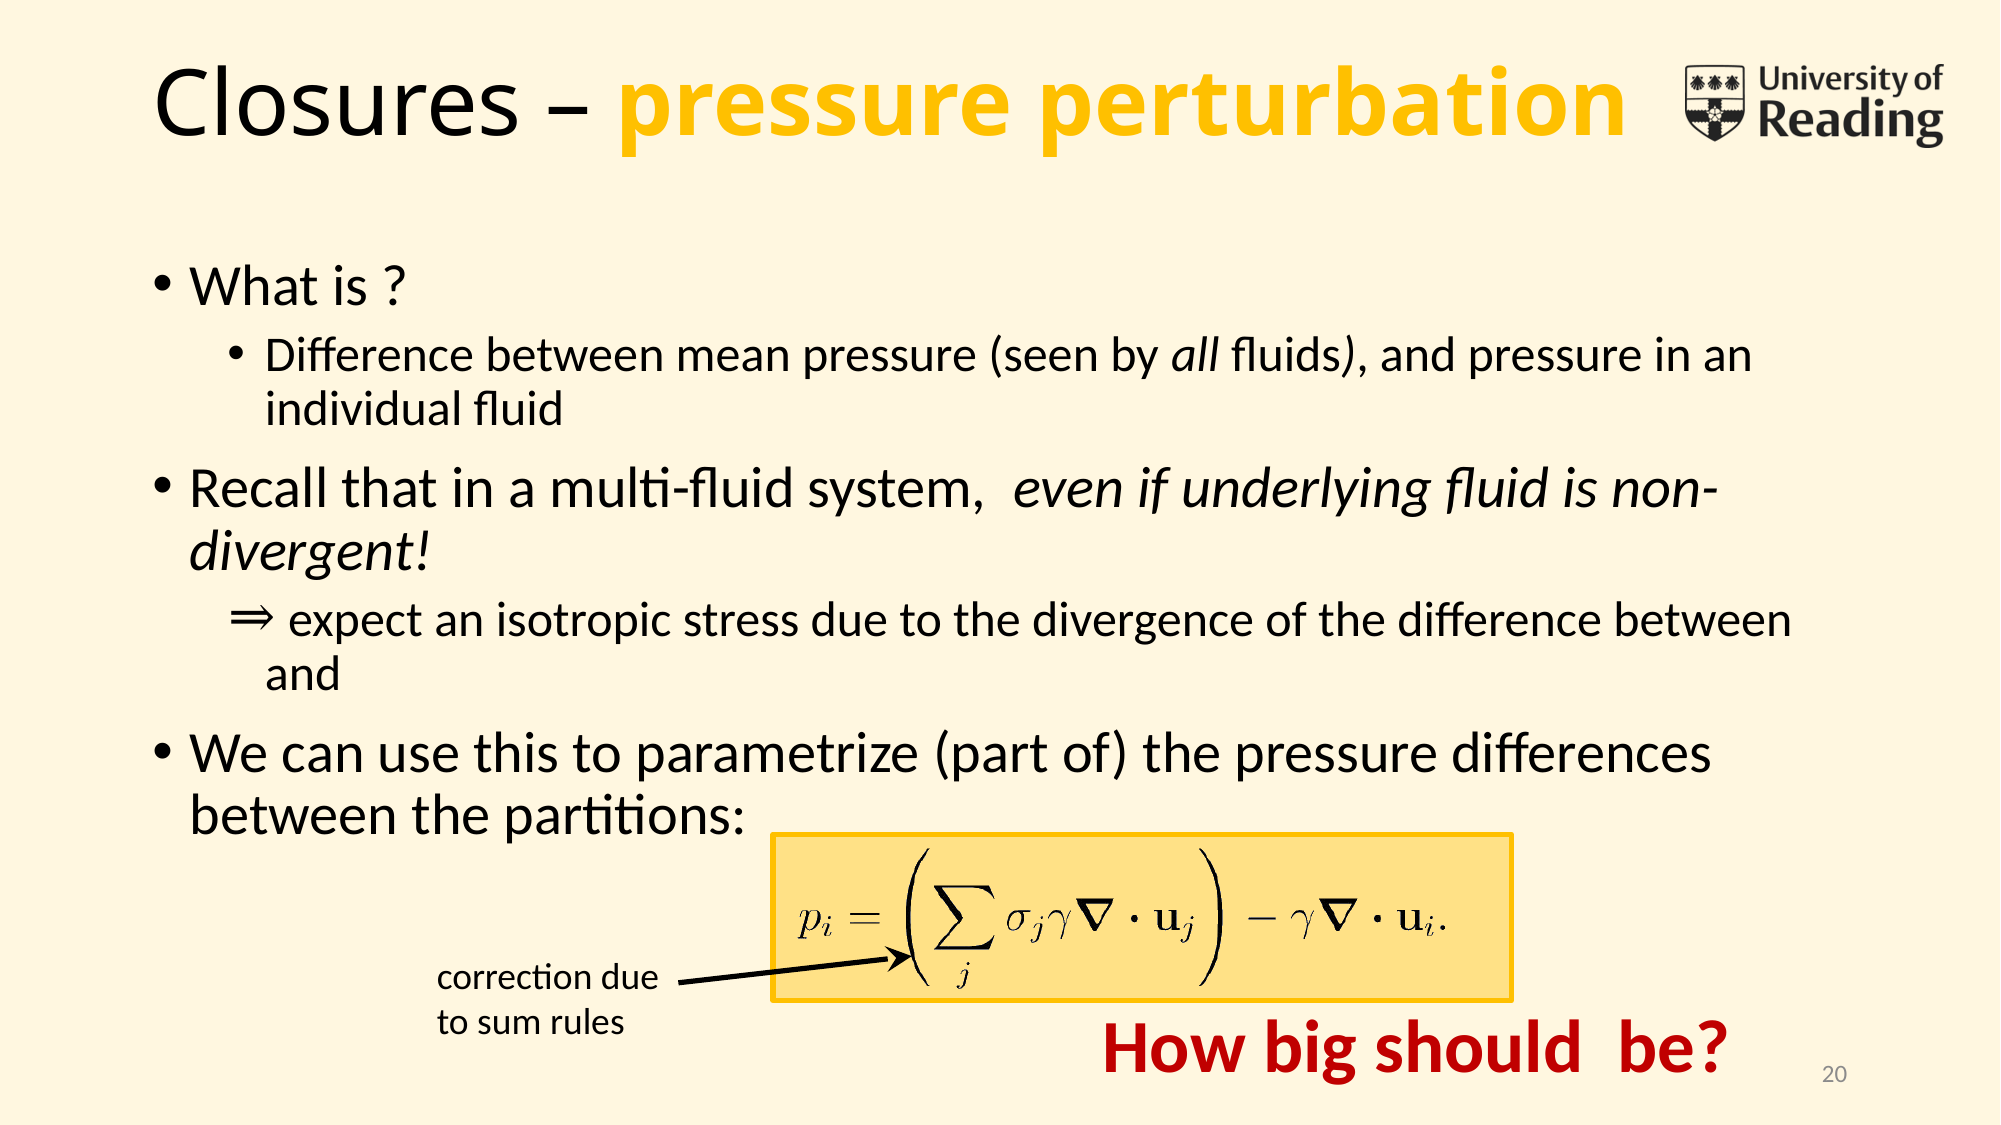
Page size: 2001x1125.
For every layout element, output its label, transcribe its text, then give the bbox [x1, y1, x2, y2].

title Closures – pressure perturbation [137, 0, 1863, 215]
picture [775, 836, 1509, 998]
picture [1863, 64, 1944, 148]
slide_number 20 [1412, 1042, 1863, 1103]
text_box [422, 945, 912, 1052]
